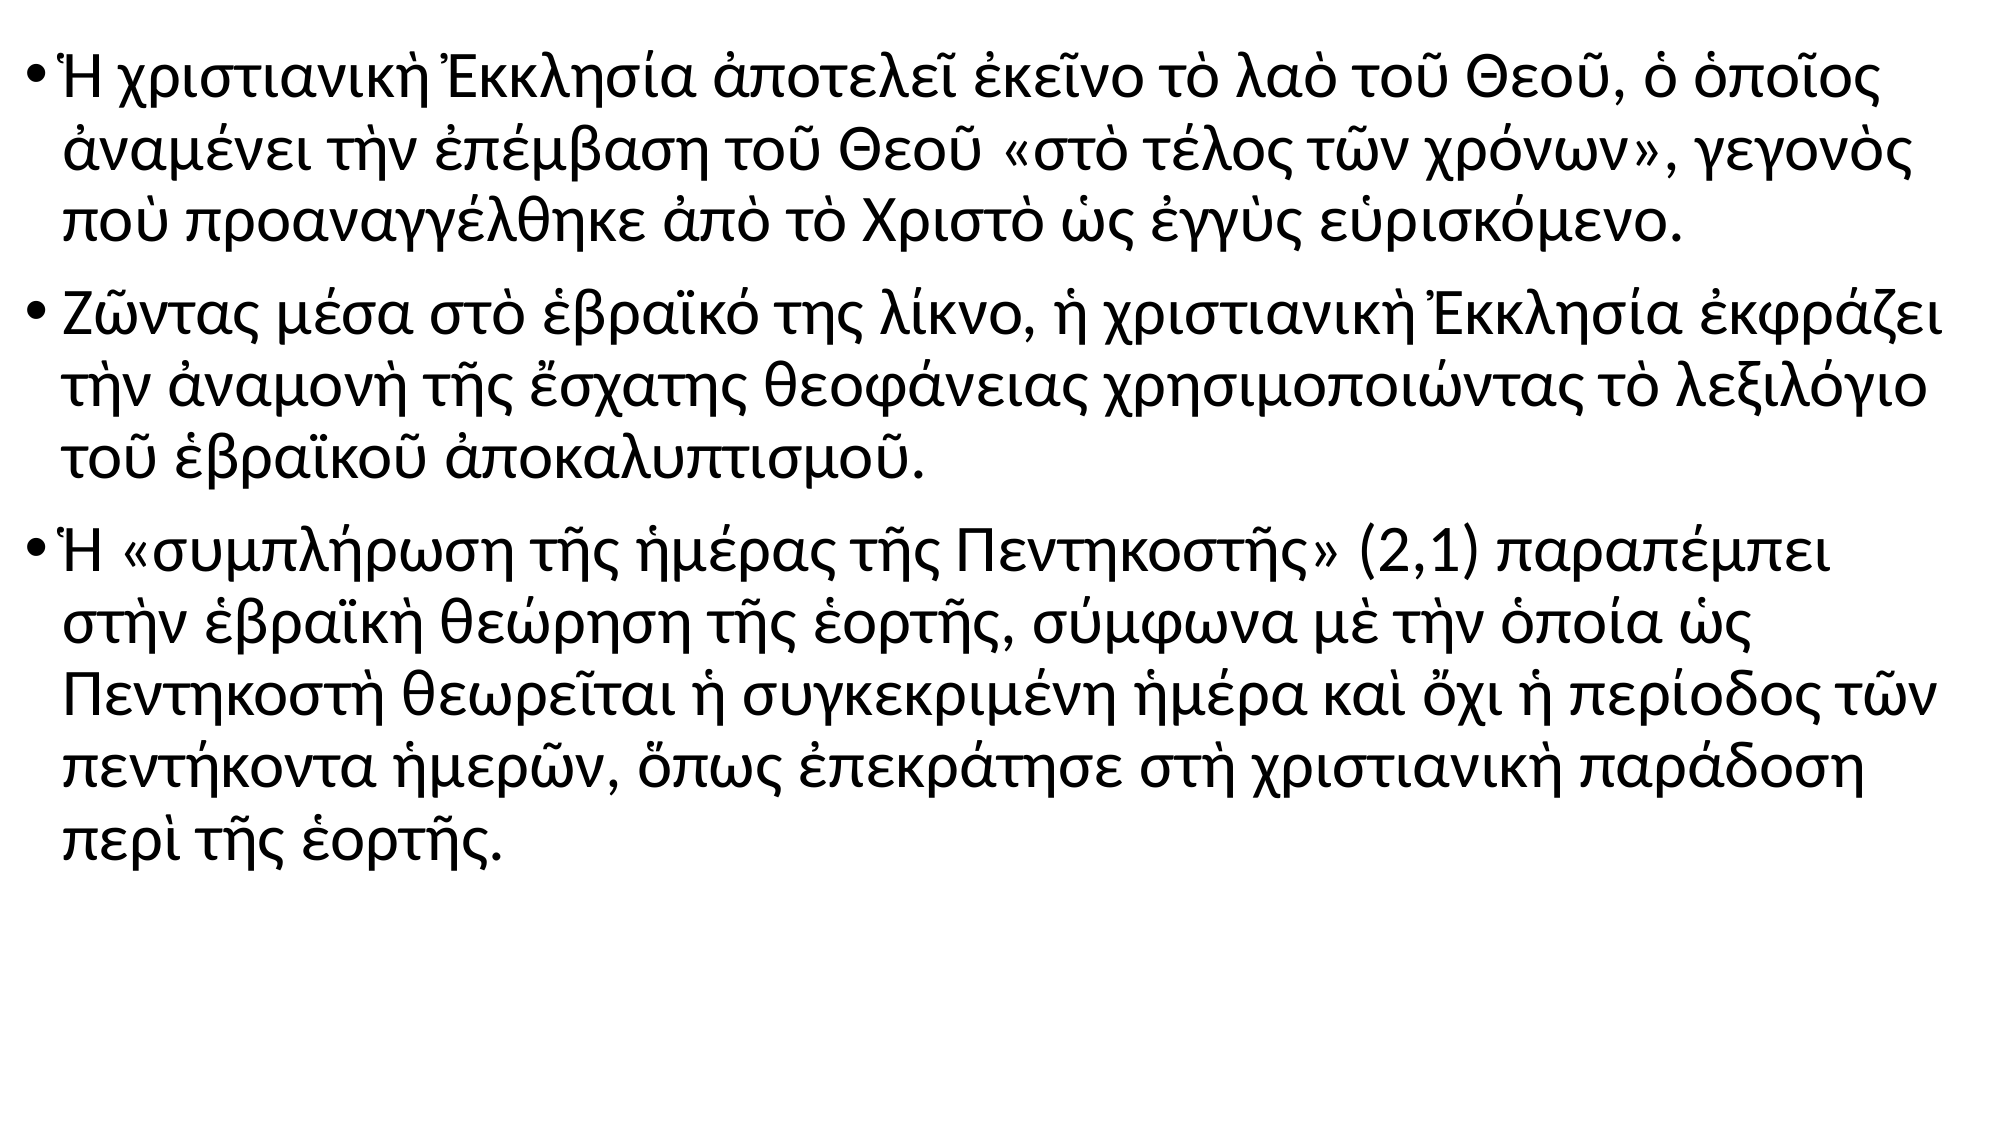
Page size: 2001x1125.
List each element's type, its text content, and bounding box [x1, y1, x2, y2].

list Ἡ χριστιανικὴ Ἐκκλησία ἀποτελεῖ ἐκεῖνο τὸ λαὸ τοῦ Θεοῦ, ὁ ὁποῖος ἀναμένει τὴν ἐπέμβαση τοῦ Θεοῦ «στὸ τέλος τῶν χρόνων», γεγονὸς ποὺ προαναγγέλθηκε ἀπὸ τὸ Χριστὸ ὡς ἐγγὺς εὑρισκόμενο. Ζῶντας μέσα στὸ ἑβραϊκό της λίκνο, ἡ χριστιανικὴ Ἐκκλησία ἐκφράζει τὴν ἀναμονὴ τῆς ἔσχατης θεοφάνειας χρησιμοποιώντας τὸ λεξιλόγιο τοῦ ἑβραϊκοῦ ἀποκαλυπτισμοῦ. Ἡ «συμπλήρωση τῆς ἡμέρας τῆς Πεντηκοστῆς» (2,1) παραπέμπει στὴν ἑβραϊκὴ θεώρηση τῆς ἑορτῆς, σύμφωνα μὲ τὴν ὁποία ὡς Πεντηκοστὴ θεωρεῖται ἡ συγκεκριμένη ἡμέρα καὶ ὄχι ἡ περίοδος τῶν πεντήκοντα ἡμερῶν, ὅπως ἐπεκράτησε στὴ χριστιανικὴ παράδοση περὶ τῆς ἑορτῆς. [9, 32, 1980, 1109]
